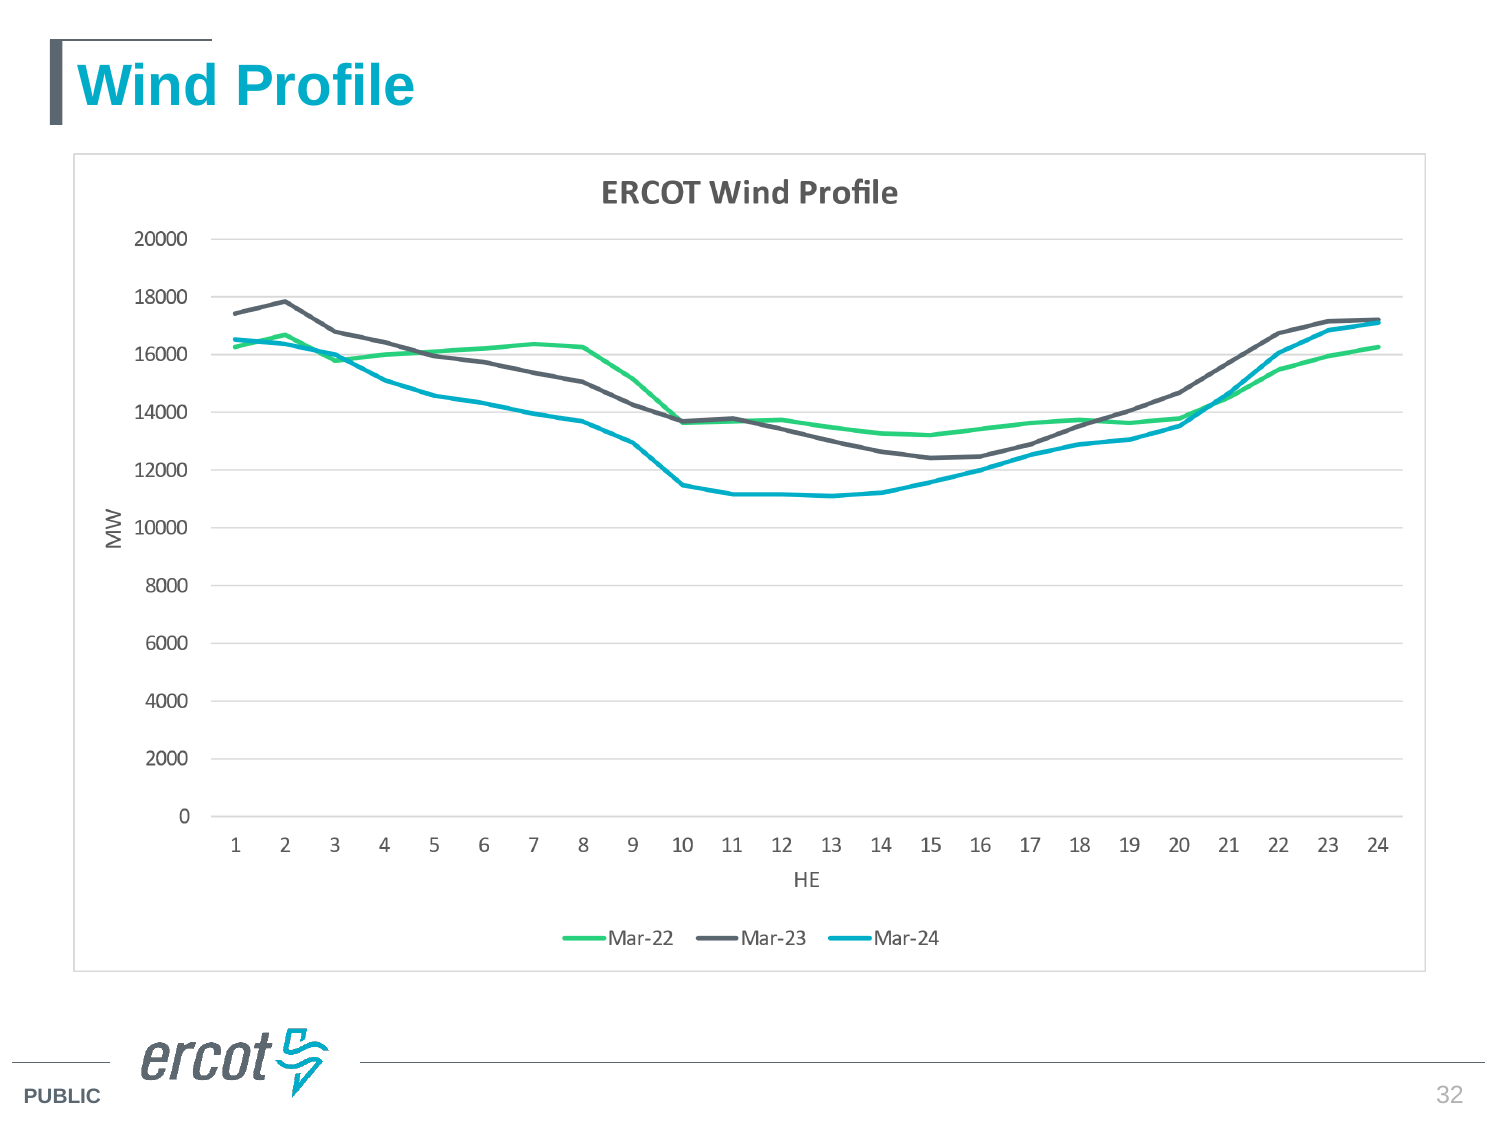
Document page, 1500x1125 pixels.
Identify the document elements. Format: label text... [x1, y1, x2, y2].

slide_number 32 [1412, 1076, 1488, 1112]
title Wind Profile [62, 39, 1450, 125]
picture [137, 1024, 332, 1100]
picture [73, 153, 1427, 972]
